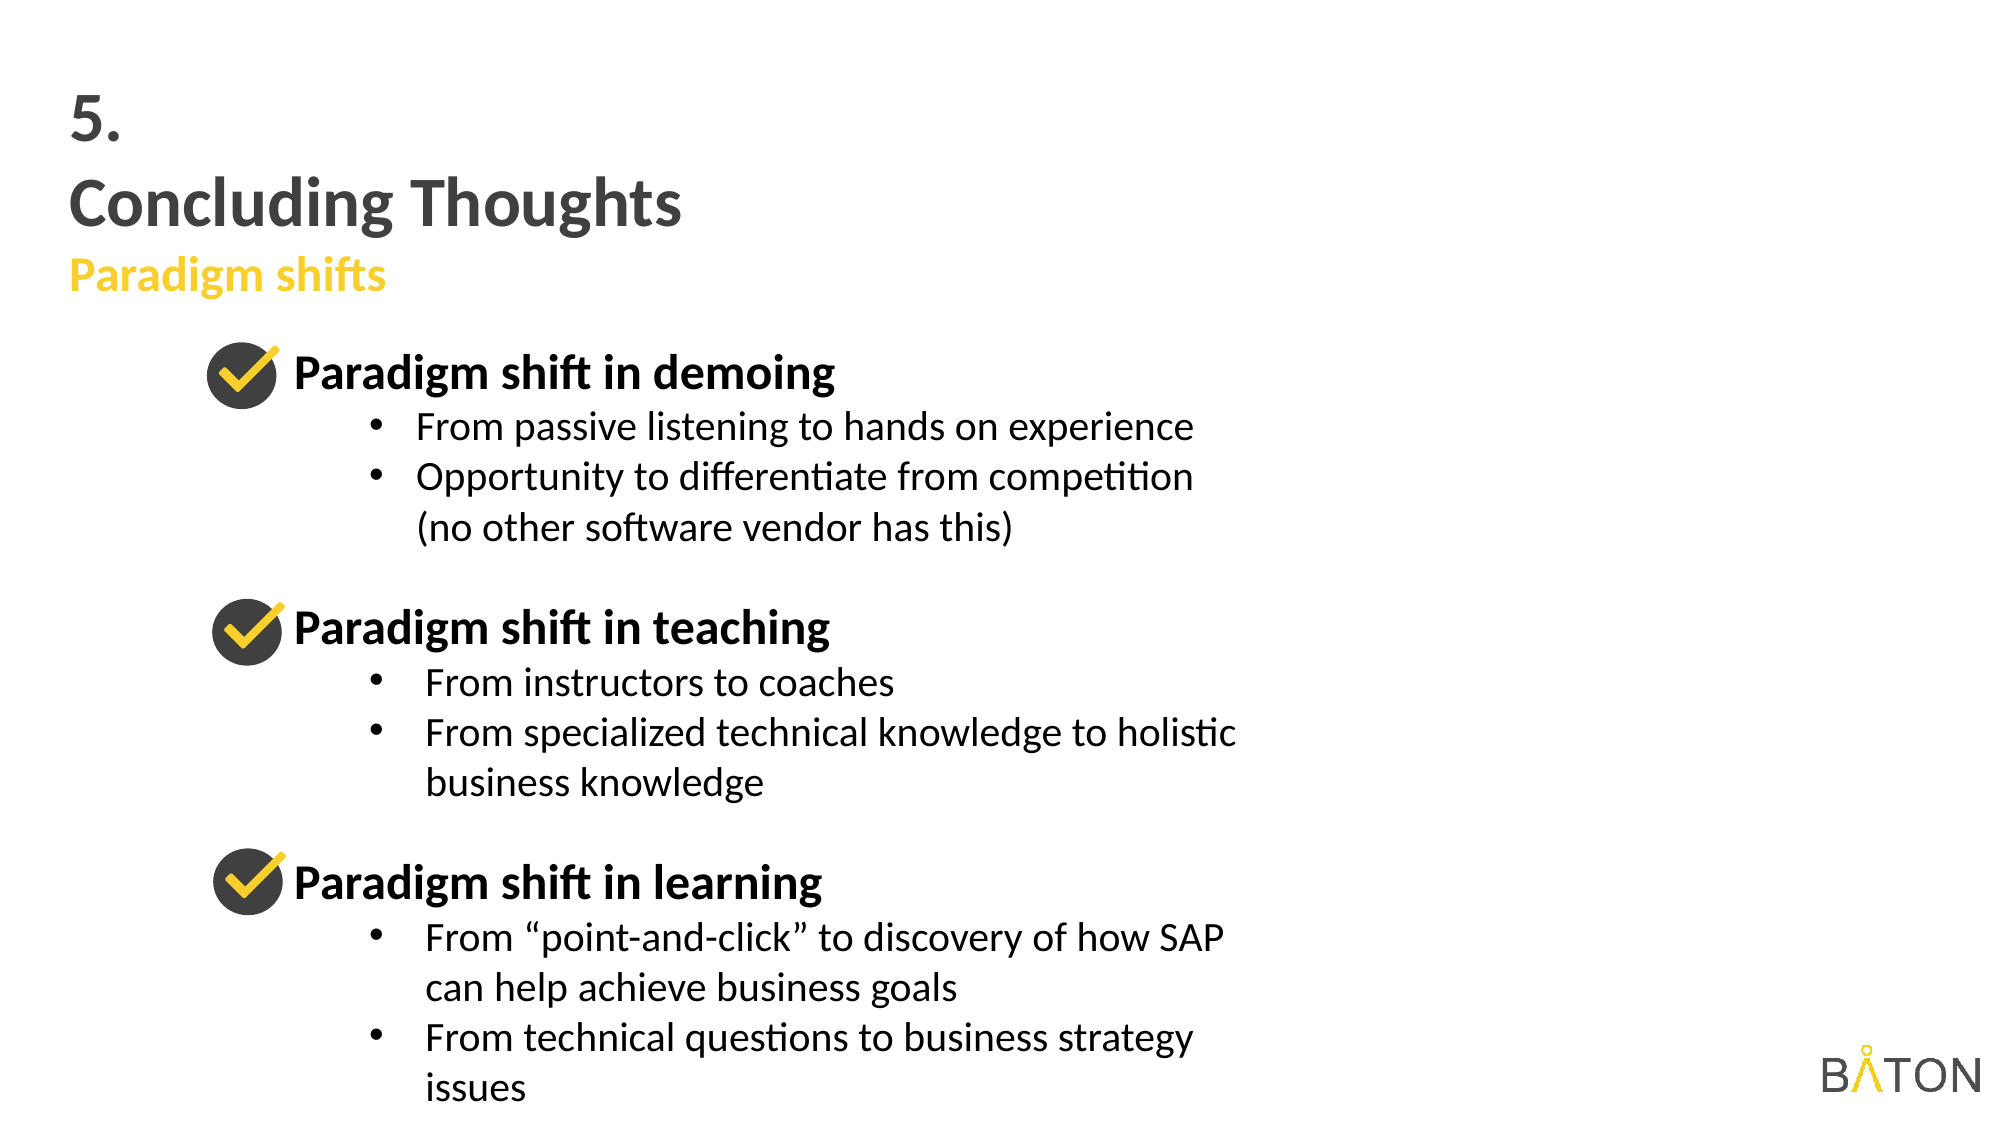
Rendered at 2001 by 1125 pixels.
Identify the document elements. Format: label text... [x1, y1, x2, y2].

text_box Paradigm shift in demoing From passive listening to hands on experience Opportunity to differentiate from competition (no other software vendor has this) Paradigm shift in teaching From instructors to coaches From specialized technical knowledge to holistic business knowledge Paradigm shift in learning From “point-and-click” to discovery of how SAP can help achieve business goals From technical questions to business strategy issues [279, 286, 1253, 1117]
picture [1817, 1039, 1985, 1095]
text_box 5. Concluding Thoughts Paradigm shifts [54, 63, 1284, 309]
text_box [213, 848, 286, 916]
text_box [212, 598, 285, 666]
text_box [206, 342, 280, 410]
